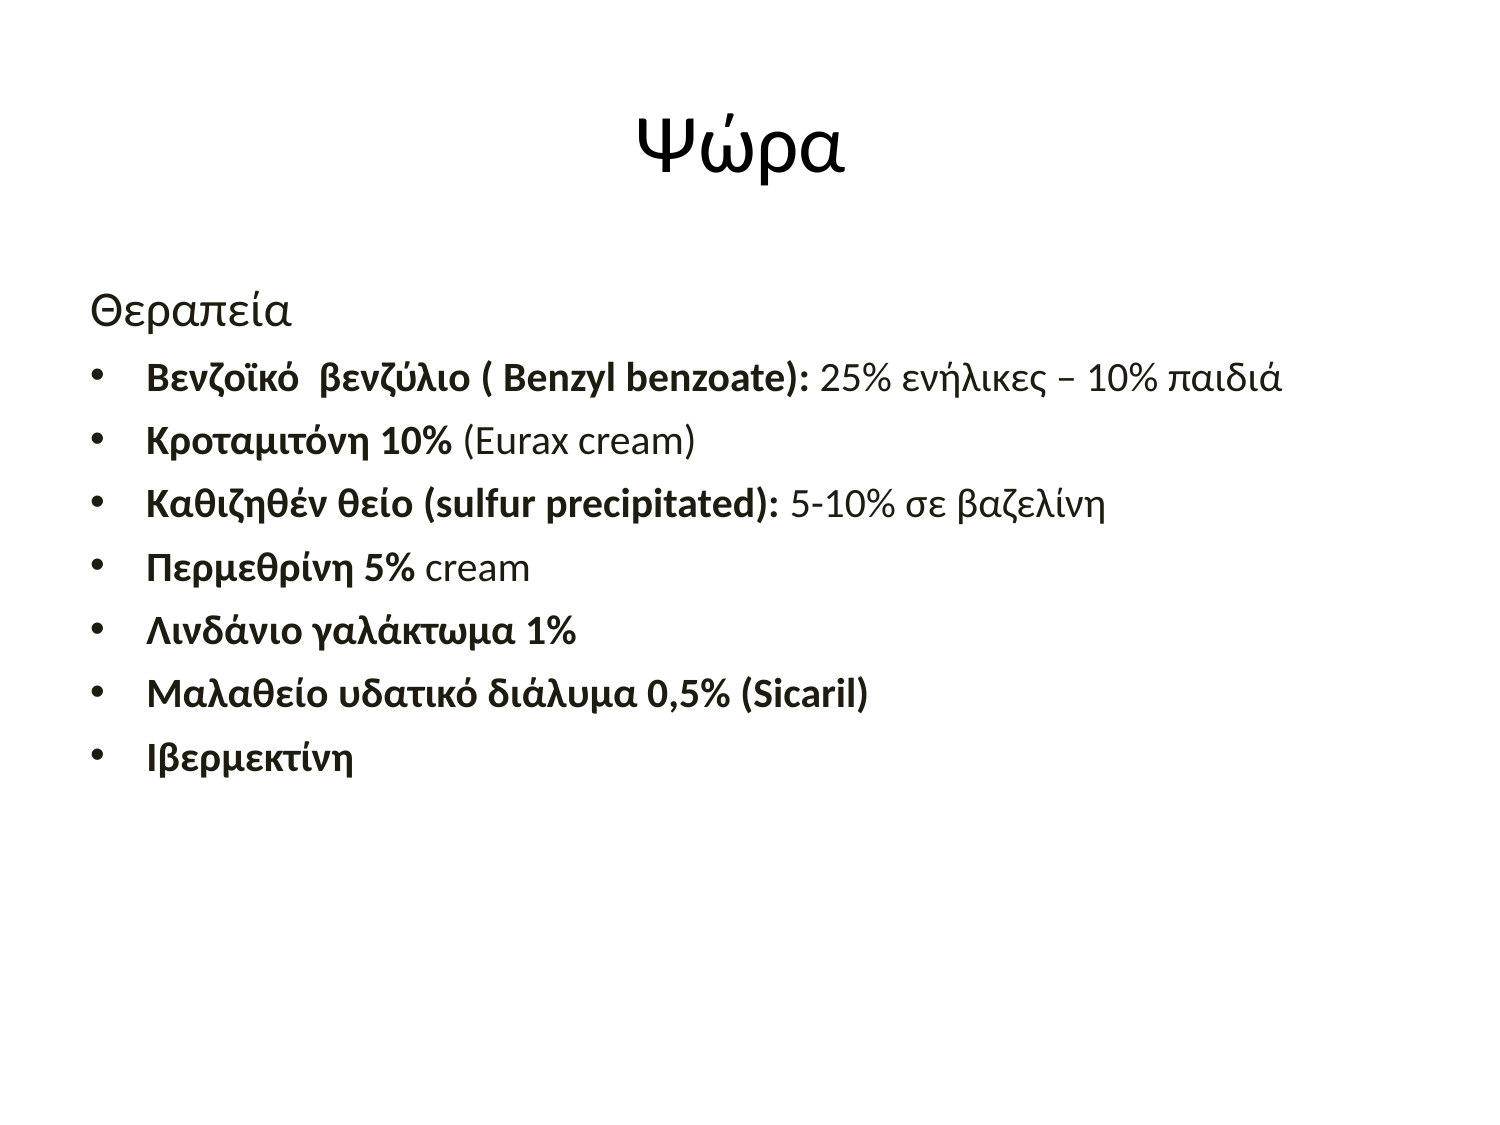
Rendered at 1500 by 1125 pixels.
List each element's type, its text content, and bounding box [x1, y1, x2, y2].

title Ψώρα [75, 45, 1425, 233]
list Θεραπεία Βενζοϊκό βενζύλιο ( Benzyl benzoate): 25% ενήλικες – 10% παιδιά Κροταμιτόνη 10% (Eurax cream) Καθιζηθέν θείο (sulfur precipitated): 5-10% σε βαζελίνη Περμεθρίνη 5% cream Λινδάνιο γαλάκτωμα 1% Μαλαθείο υδατικό διάλυμα 0,5% (Sicaril) Ιβερμεκτίνη [75, 262, 1425, 1005]
